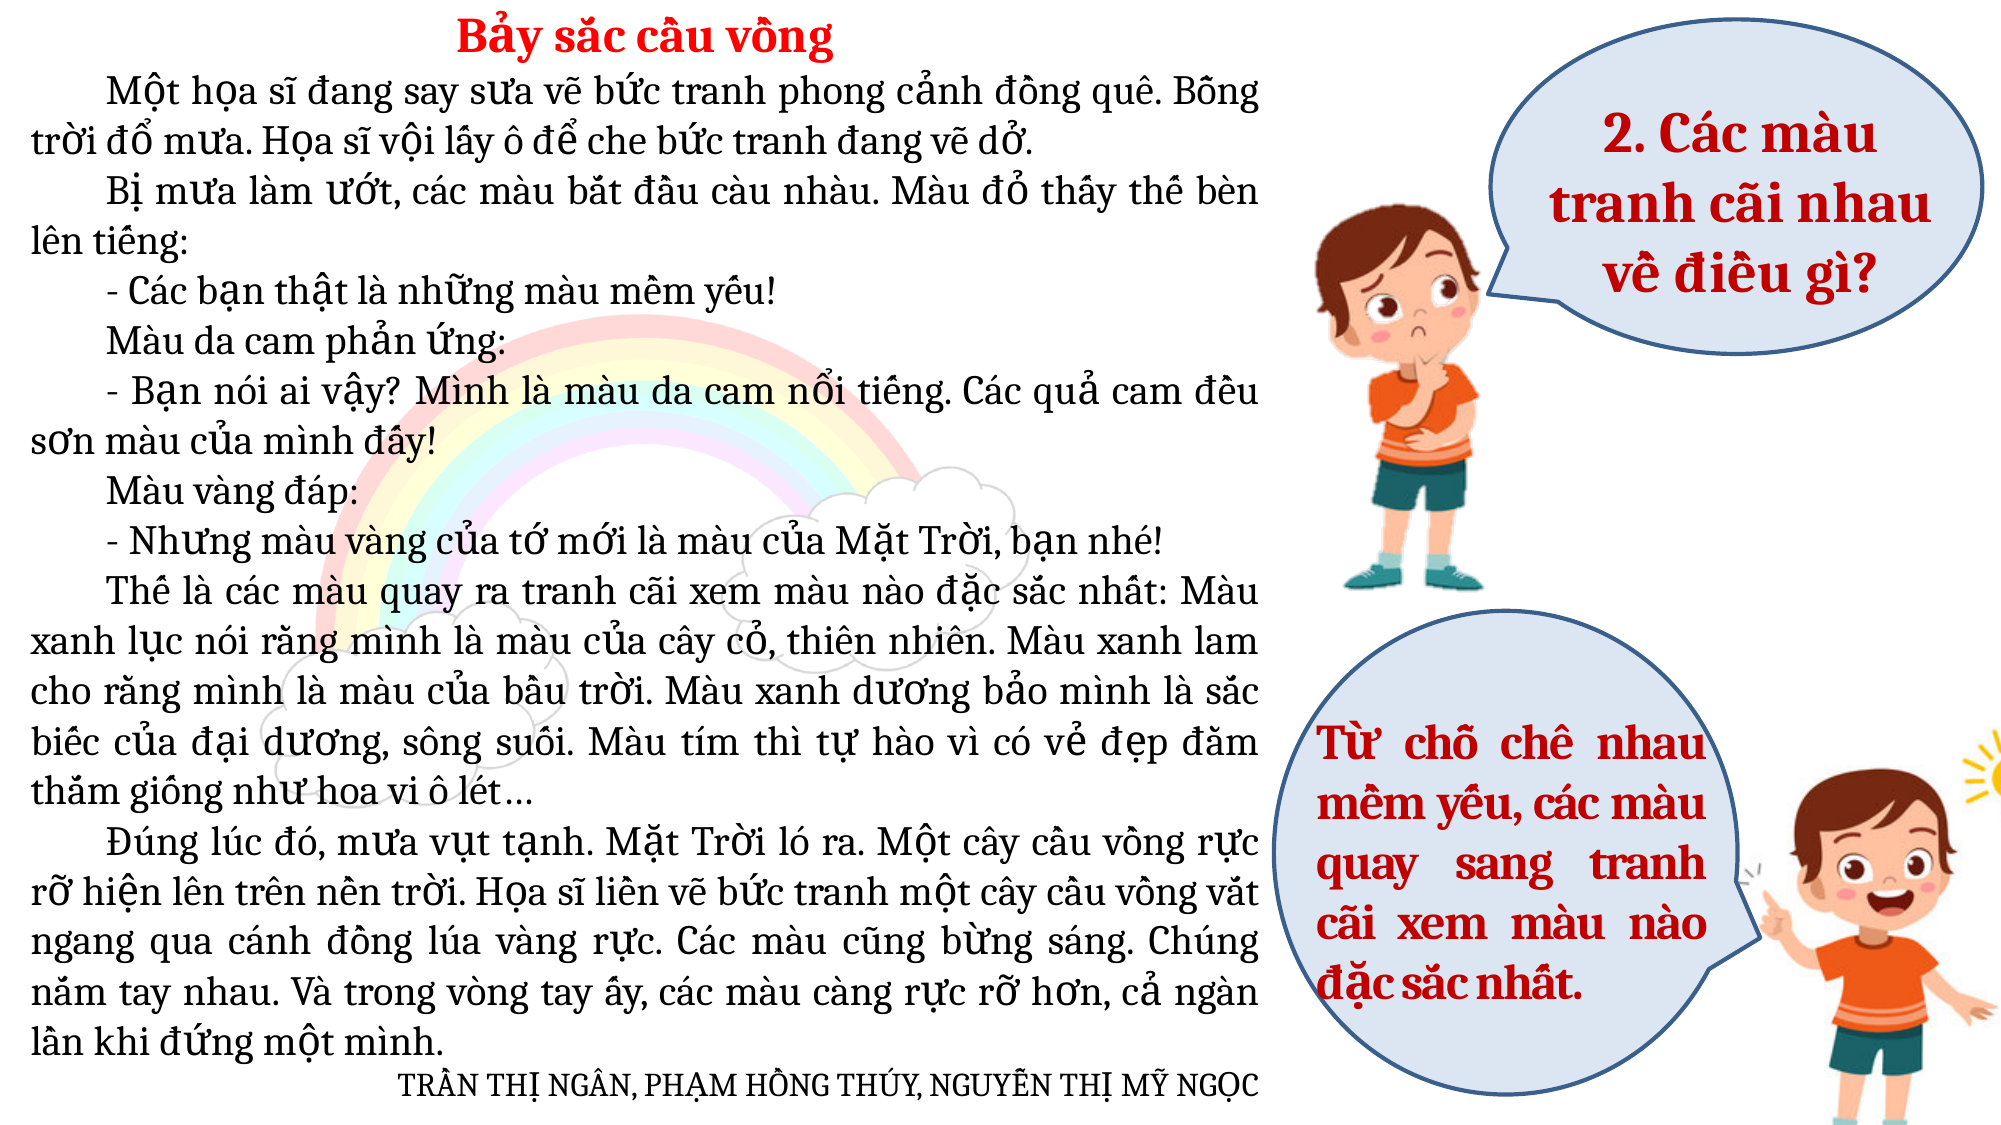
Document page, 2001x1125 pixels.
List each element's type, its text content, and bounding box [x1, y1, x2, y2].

text_box [1522, 92, 1530, 101]
picture [1230, 102, 1574, 666]
picture [1704, 665, 2001, 1125]
picture [227, 314, 1020, 763]
text_box [1416, 1078, 1596, 1097]
text_box Từ chỗ chê nhau mềm yếu, các màu quay sang tranh cãi xem màu nào đặc sắc nhất. [1301, 702, 1699, 1078]
text_box [1536, 17, 1936, 86]
text_box 2. Các màu tranh cãi nhau về điều gì? [1530, 86, 1952, 382]
text_box [1952, 102, 1985, 271]
text_box [1271, 734, 1301, 971]
text_box Bảy sắc cầu vồng Một họa sĩ đang say sưa vẽ bức tranh phong cảnh đồng quê. Bỗng trời đổ mưa. Họa sĩ vội lấy ô để che bức tranh đang vẽ dở. Bị mưa làm ướt, các màu bắt đầu càu nhàu. Màu đỏ thấy thế bèn lên tiếng: - Các bạn thật là những màu mềm yếu! Màu da cam phản ứng: - Bạn nói ai vậy? Mình là màu da cam nổi tiếng. Các quả cam đều sơn màu của mình đấy! Màu vàng đáp: - Nhưng màu vàng của tớ mới là màu của Mặt Trời, bạn nhé! Thế là các màu quay ra tranh cãi xem màu nào đặc sắc nhất: Màu xanh lục nói rằng mình là màu của cây cỏ, thiên nhiên. Màu xanh lam cho rằng mình là màu của bầu trời. Màu xanh dương bảo mình là sắc biếc của đại dương, sông suối. Màu tím thì tự hào vì có vẻ đẹp đằm thắm giống như hoa vi ô lét… Đúng lúc đó, mưa vụt tạnh. Mặt Trời ló ra. Một cây cầu vồng rực rỡ hiện lên trên nền trời. Họa sĩ liền vẽ bức tranh một cây cầu vồng vắt ngang qua cánh đồng lúa vàng rực. Các màu cũng bừng sáng. Chúng nắm tay nhau. Và trong vòng tay ấy, các màu càng rực rỡ hơn, cả ngàn lần khi đứng một mình. TRẦN THỊ NGÂN, PHẠM HỒNG THÚY, NGUYỄN THỊ MỸ NGỌC [15, 0, 1274, 1111]
text_box [1321, 620, 1690, 702]
